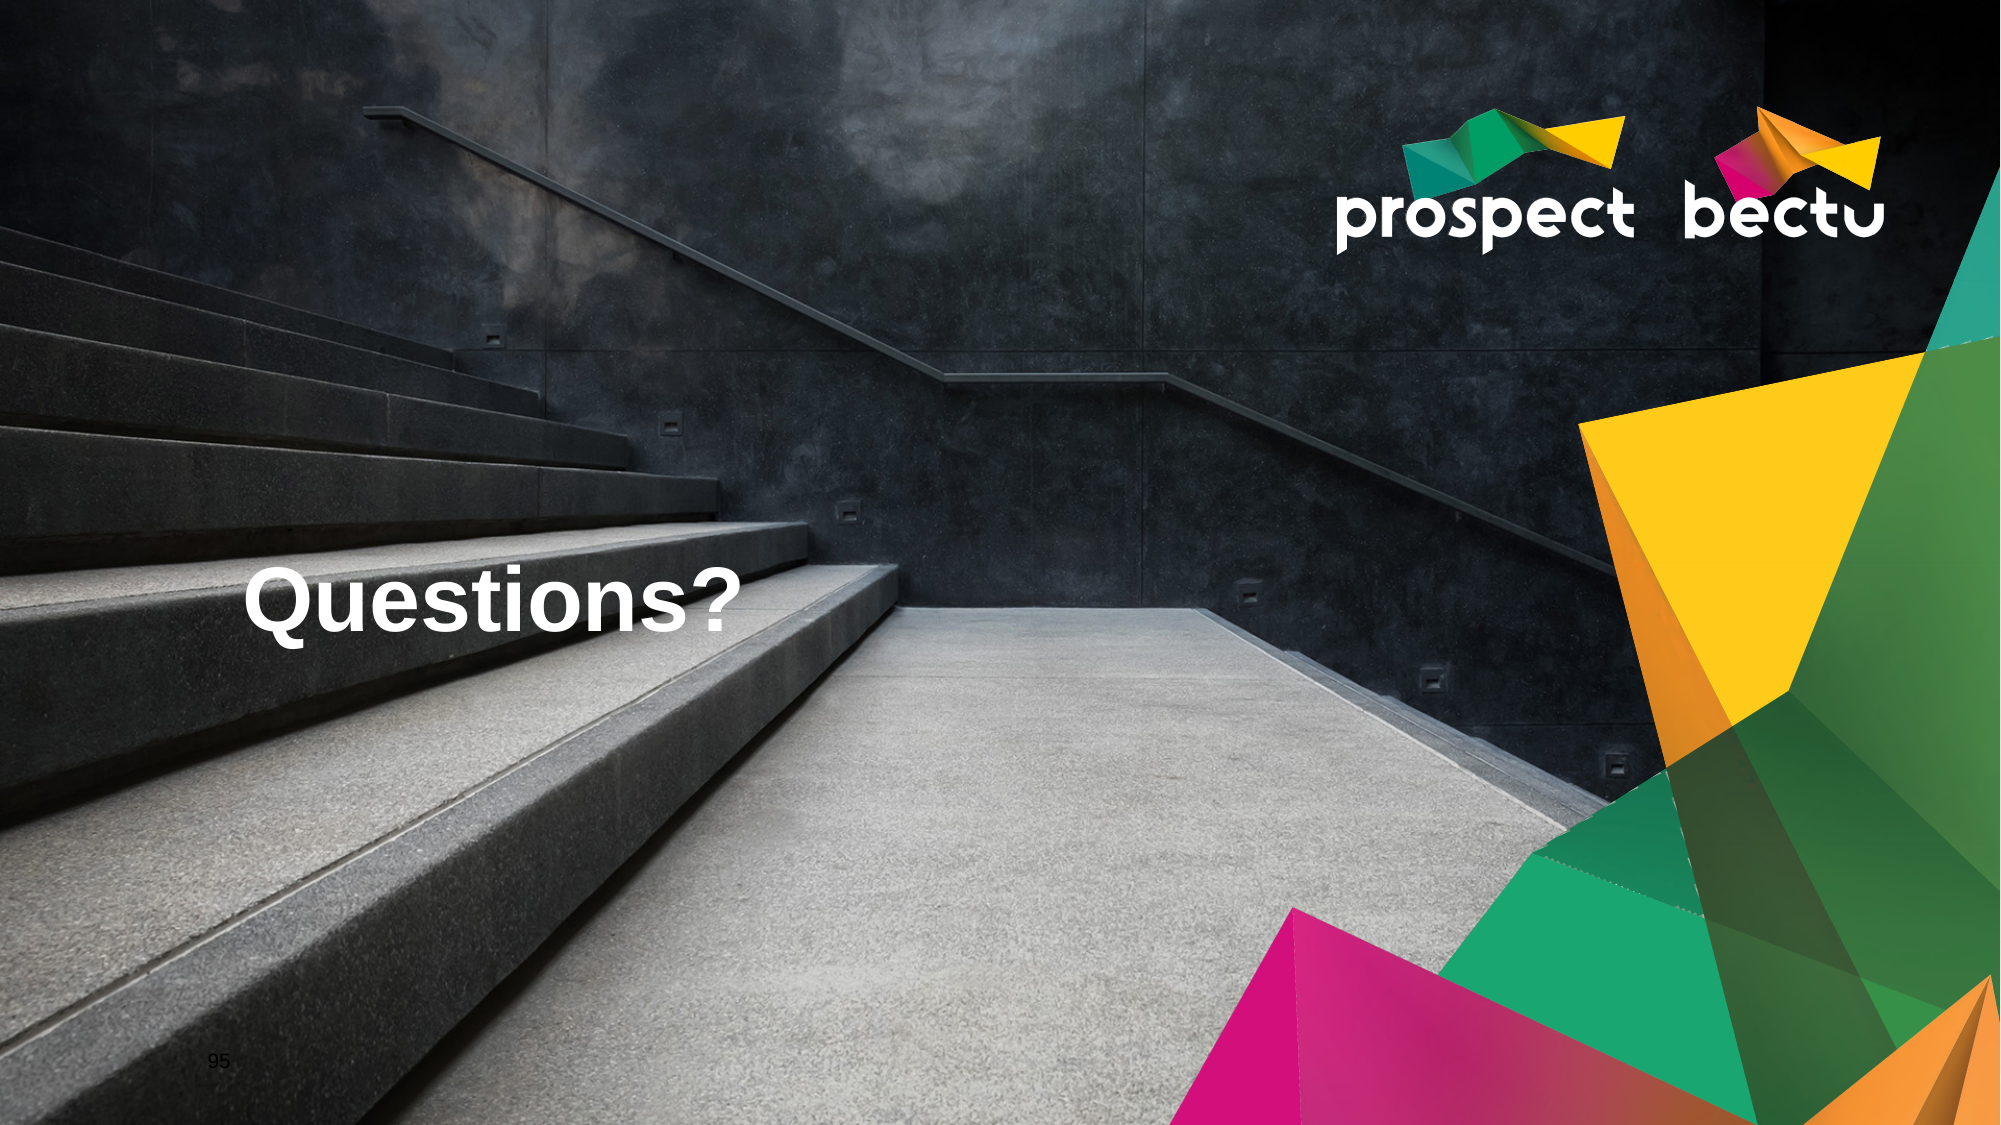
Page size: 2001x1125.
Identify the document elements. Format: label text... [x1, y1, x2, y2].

title Questions? [242, 539, 1297, 1125]
picture [0, 0, 2001, 1125]
